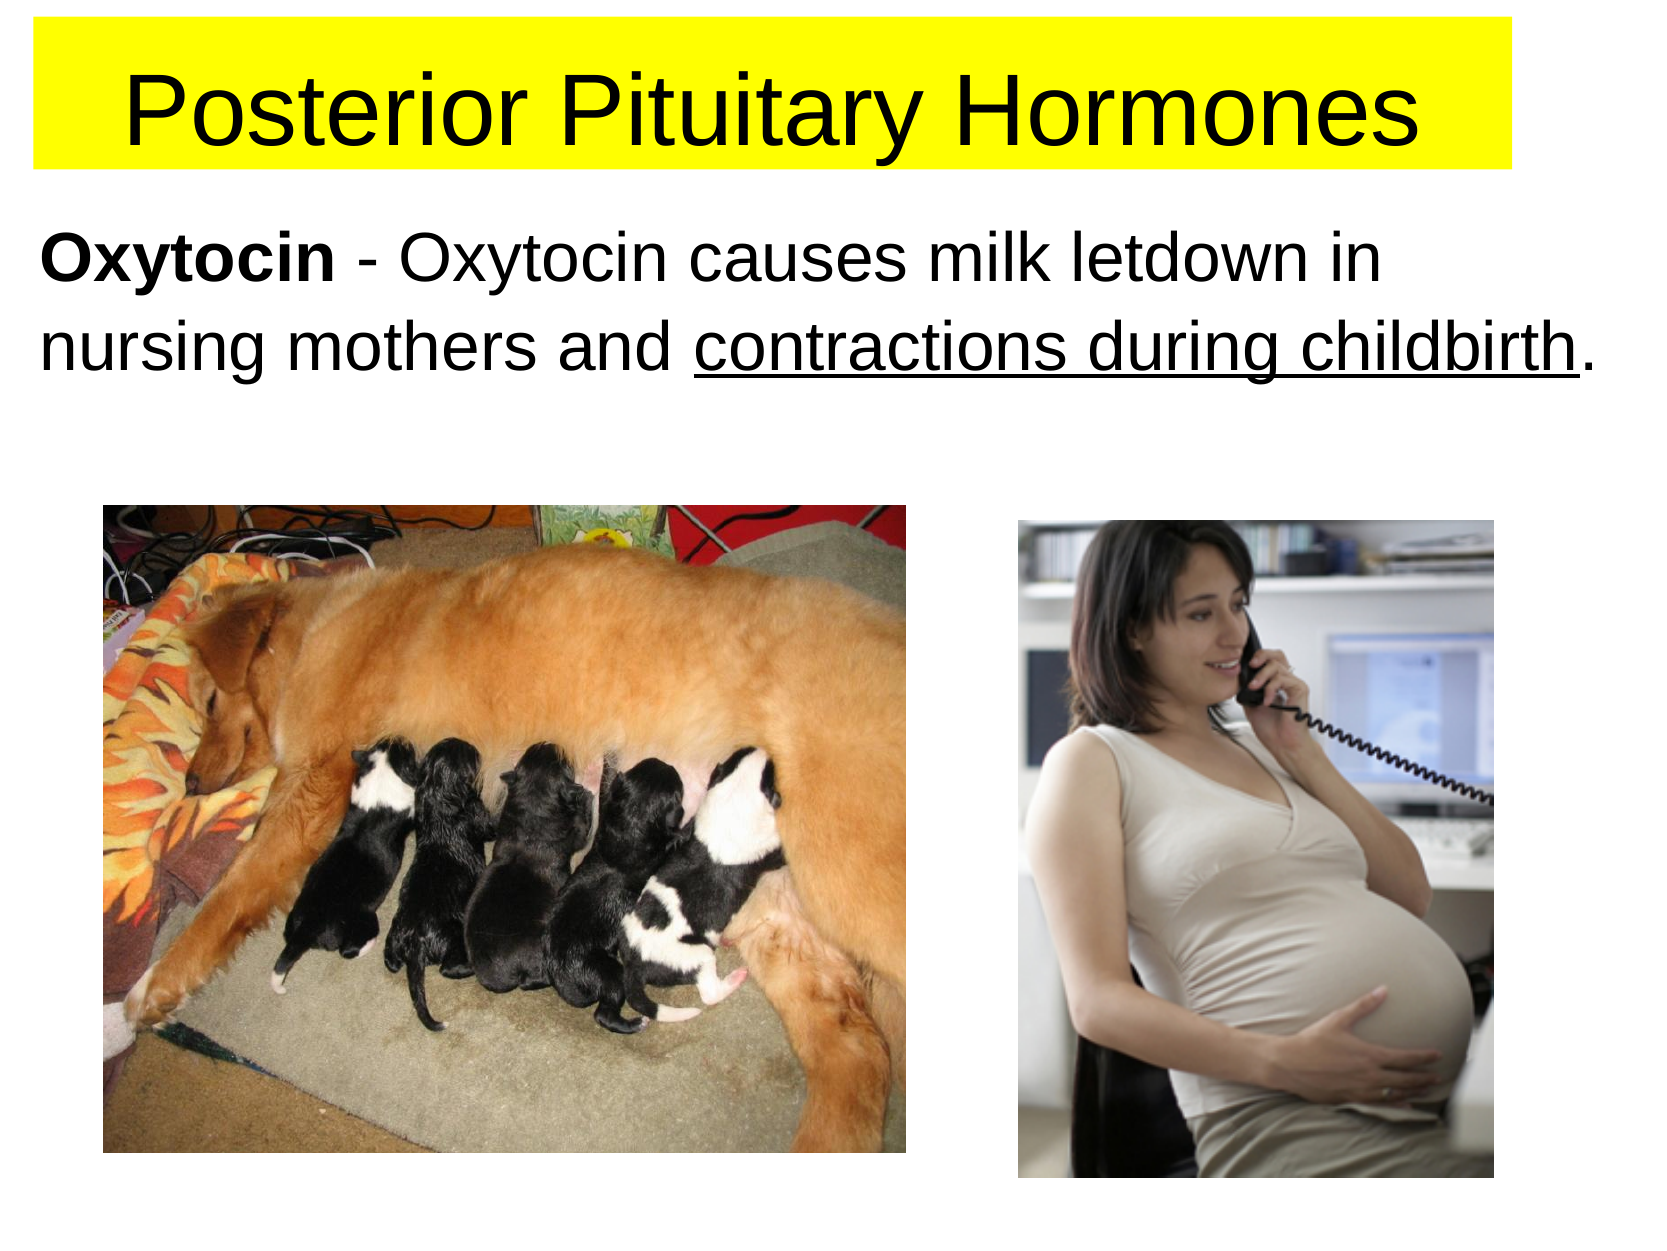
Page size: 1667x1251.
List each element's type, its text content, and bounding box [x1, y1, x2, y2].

text_box Oxytocin - Oxytocin causes milk letdown in nursing mothers and contractions during childbirth. [33, 199, 1639, 409]
picture [102, 505, 906, 1153]
picture [1018, 520, 1495, 1178]
title Posterior Pituitary Hormones [33, 16, 1513, 170]
